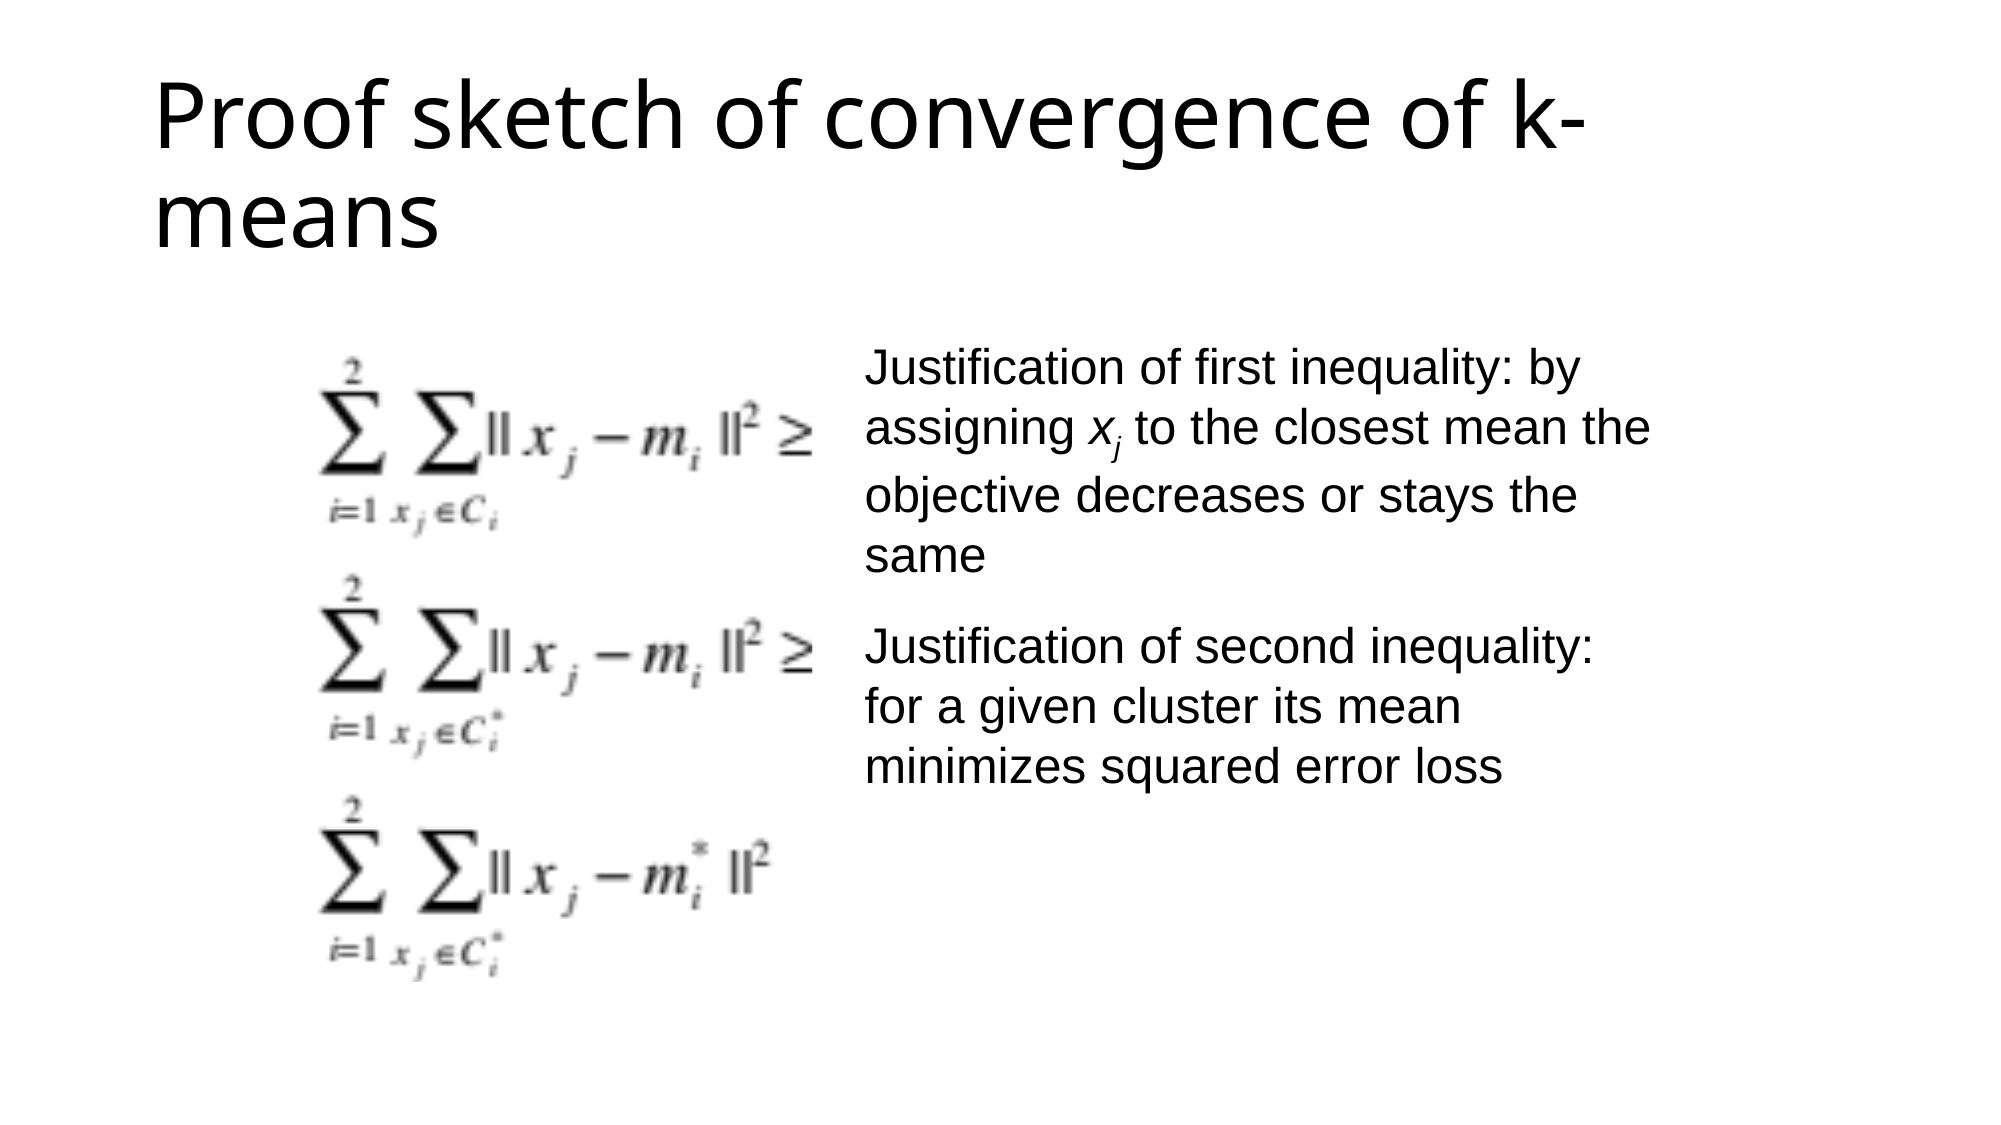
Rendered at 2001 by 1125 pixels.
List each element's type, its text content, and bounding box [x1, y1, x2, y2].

text_box Justification of first inequality: by assigning xj to the closest mean the objective decreases or stays the same [849, 327, 1688, 591]
text_box Justification of second inequality: for a given cluster its mean minimizes squared error loss [849, 605, 1675, 801]
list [312, 346, 813, 982]
title Proof sketch of convergence of k-means [137, 59, 1863, 278]
